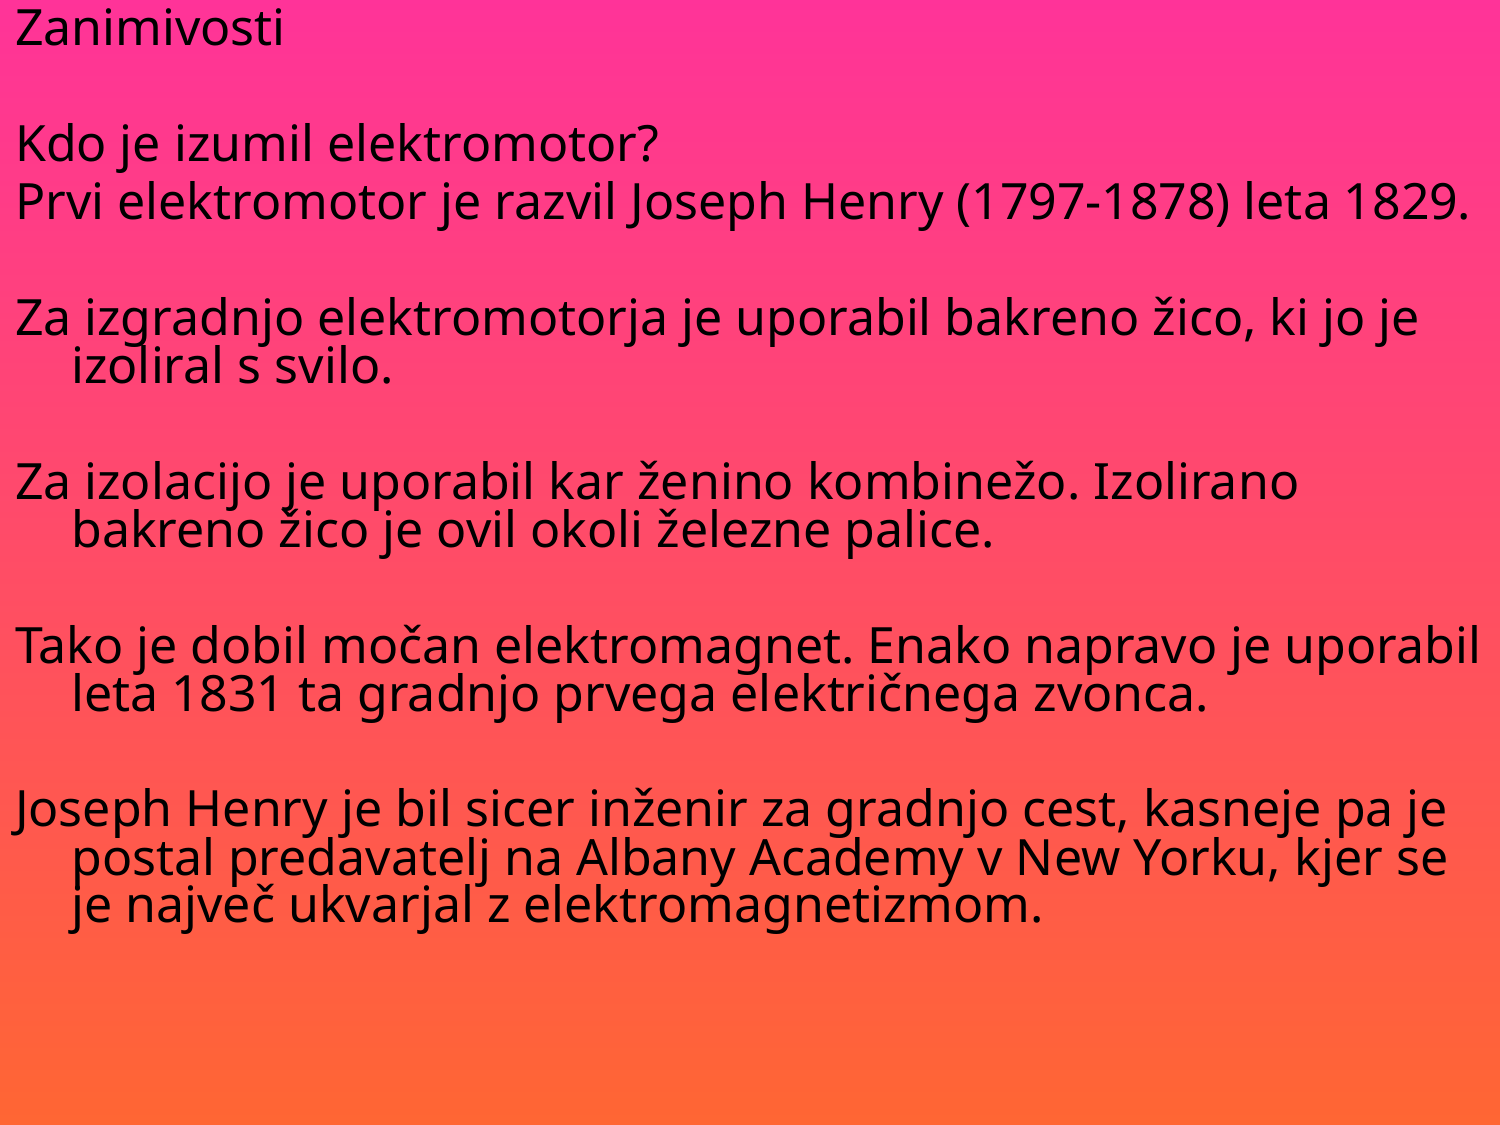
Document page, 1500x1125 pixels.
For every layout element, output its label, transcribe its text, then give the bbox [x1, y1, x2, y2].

list Zanimivosti Kdo je izumil elektromotor? Prvi elektromotor je razvil Joseph Henry (1797-1878) leta 1829. Za izgradnjo elektromotorja je uporabil bakreno žico, ki jo je izoliral s svilo. Za izolacijo je uporabil kar ženino kombinežo. Izolirano bakreno žico je ovil okoli železne palice. Tako je dobil močan elektromagnet. Enako napravo je uporabil leta 1831 ta gradnjo prvega električnega zvonca. Joseph Henry je bil sicer inženir za gradnjo cest, kasneje pa je postal predavatelj na Albany Academy v New Yorku, kjer se je največ ukvarjal z elektromagnetizmom. [0, 0, 1500, 1125]
